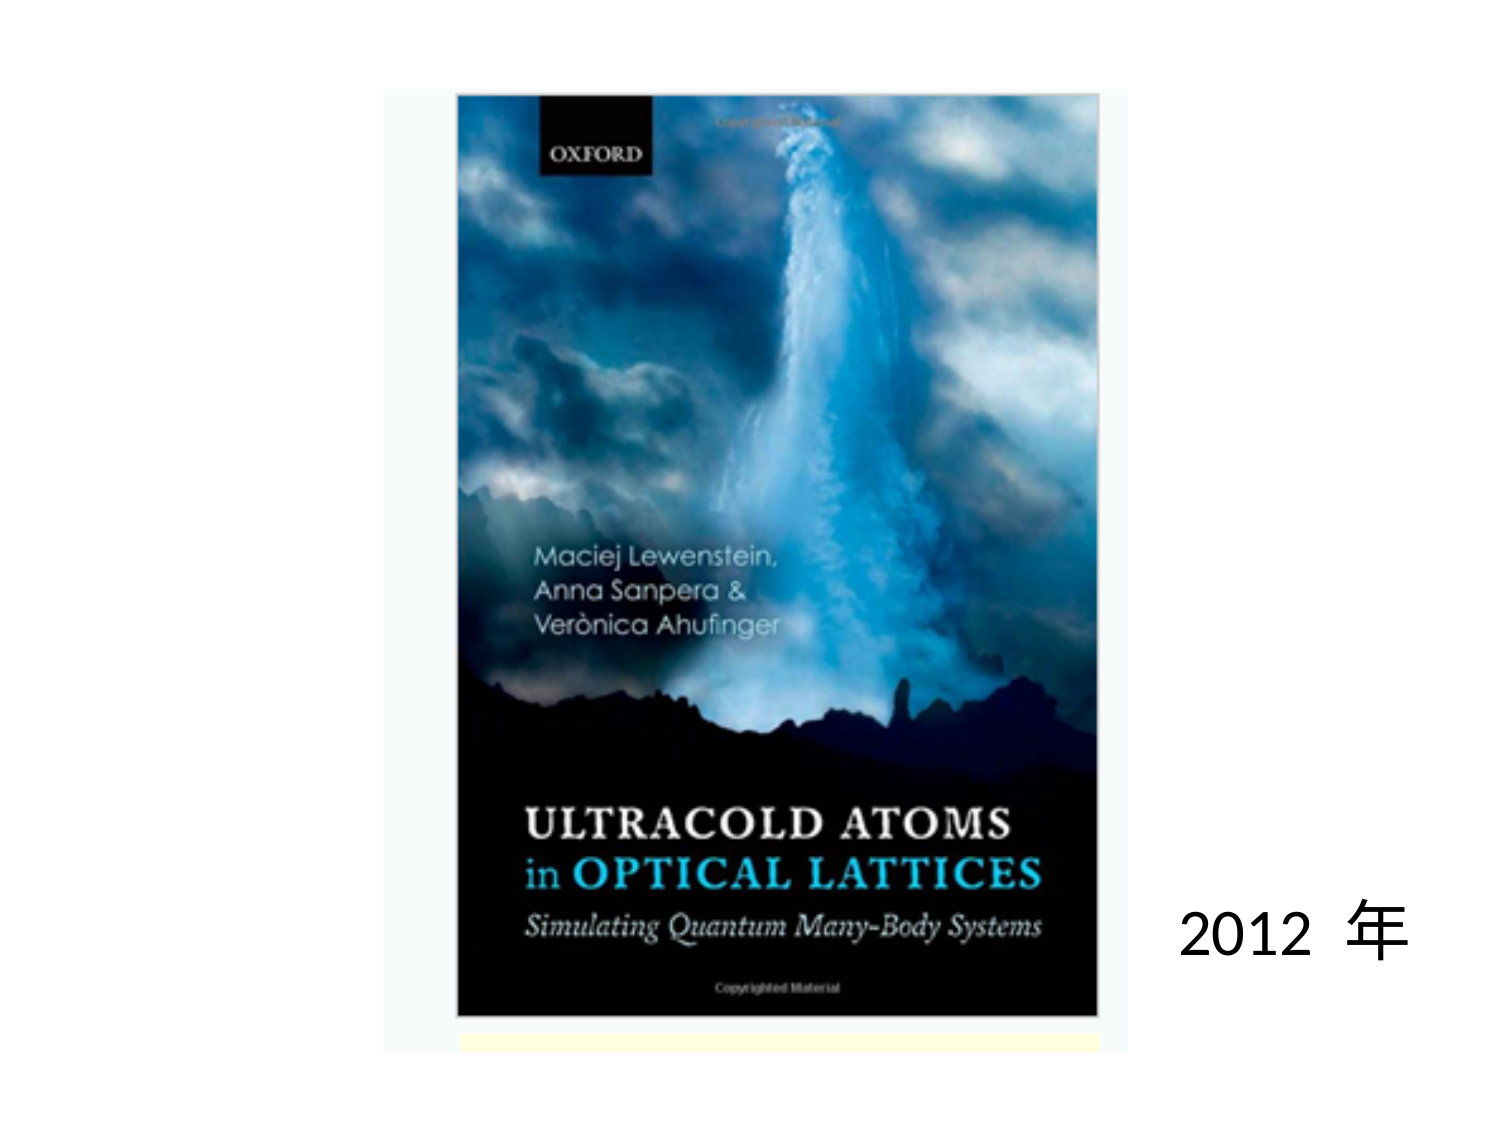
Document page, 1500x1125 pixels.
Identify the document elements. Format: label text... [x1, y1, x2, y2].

text_box 2012 年 [1163, 881, 1447, 977]
picture [383, 89, 1129, 1052]
